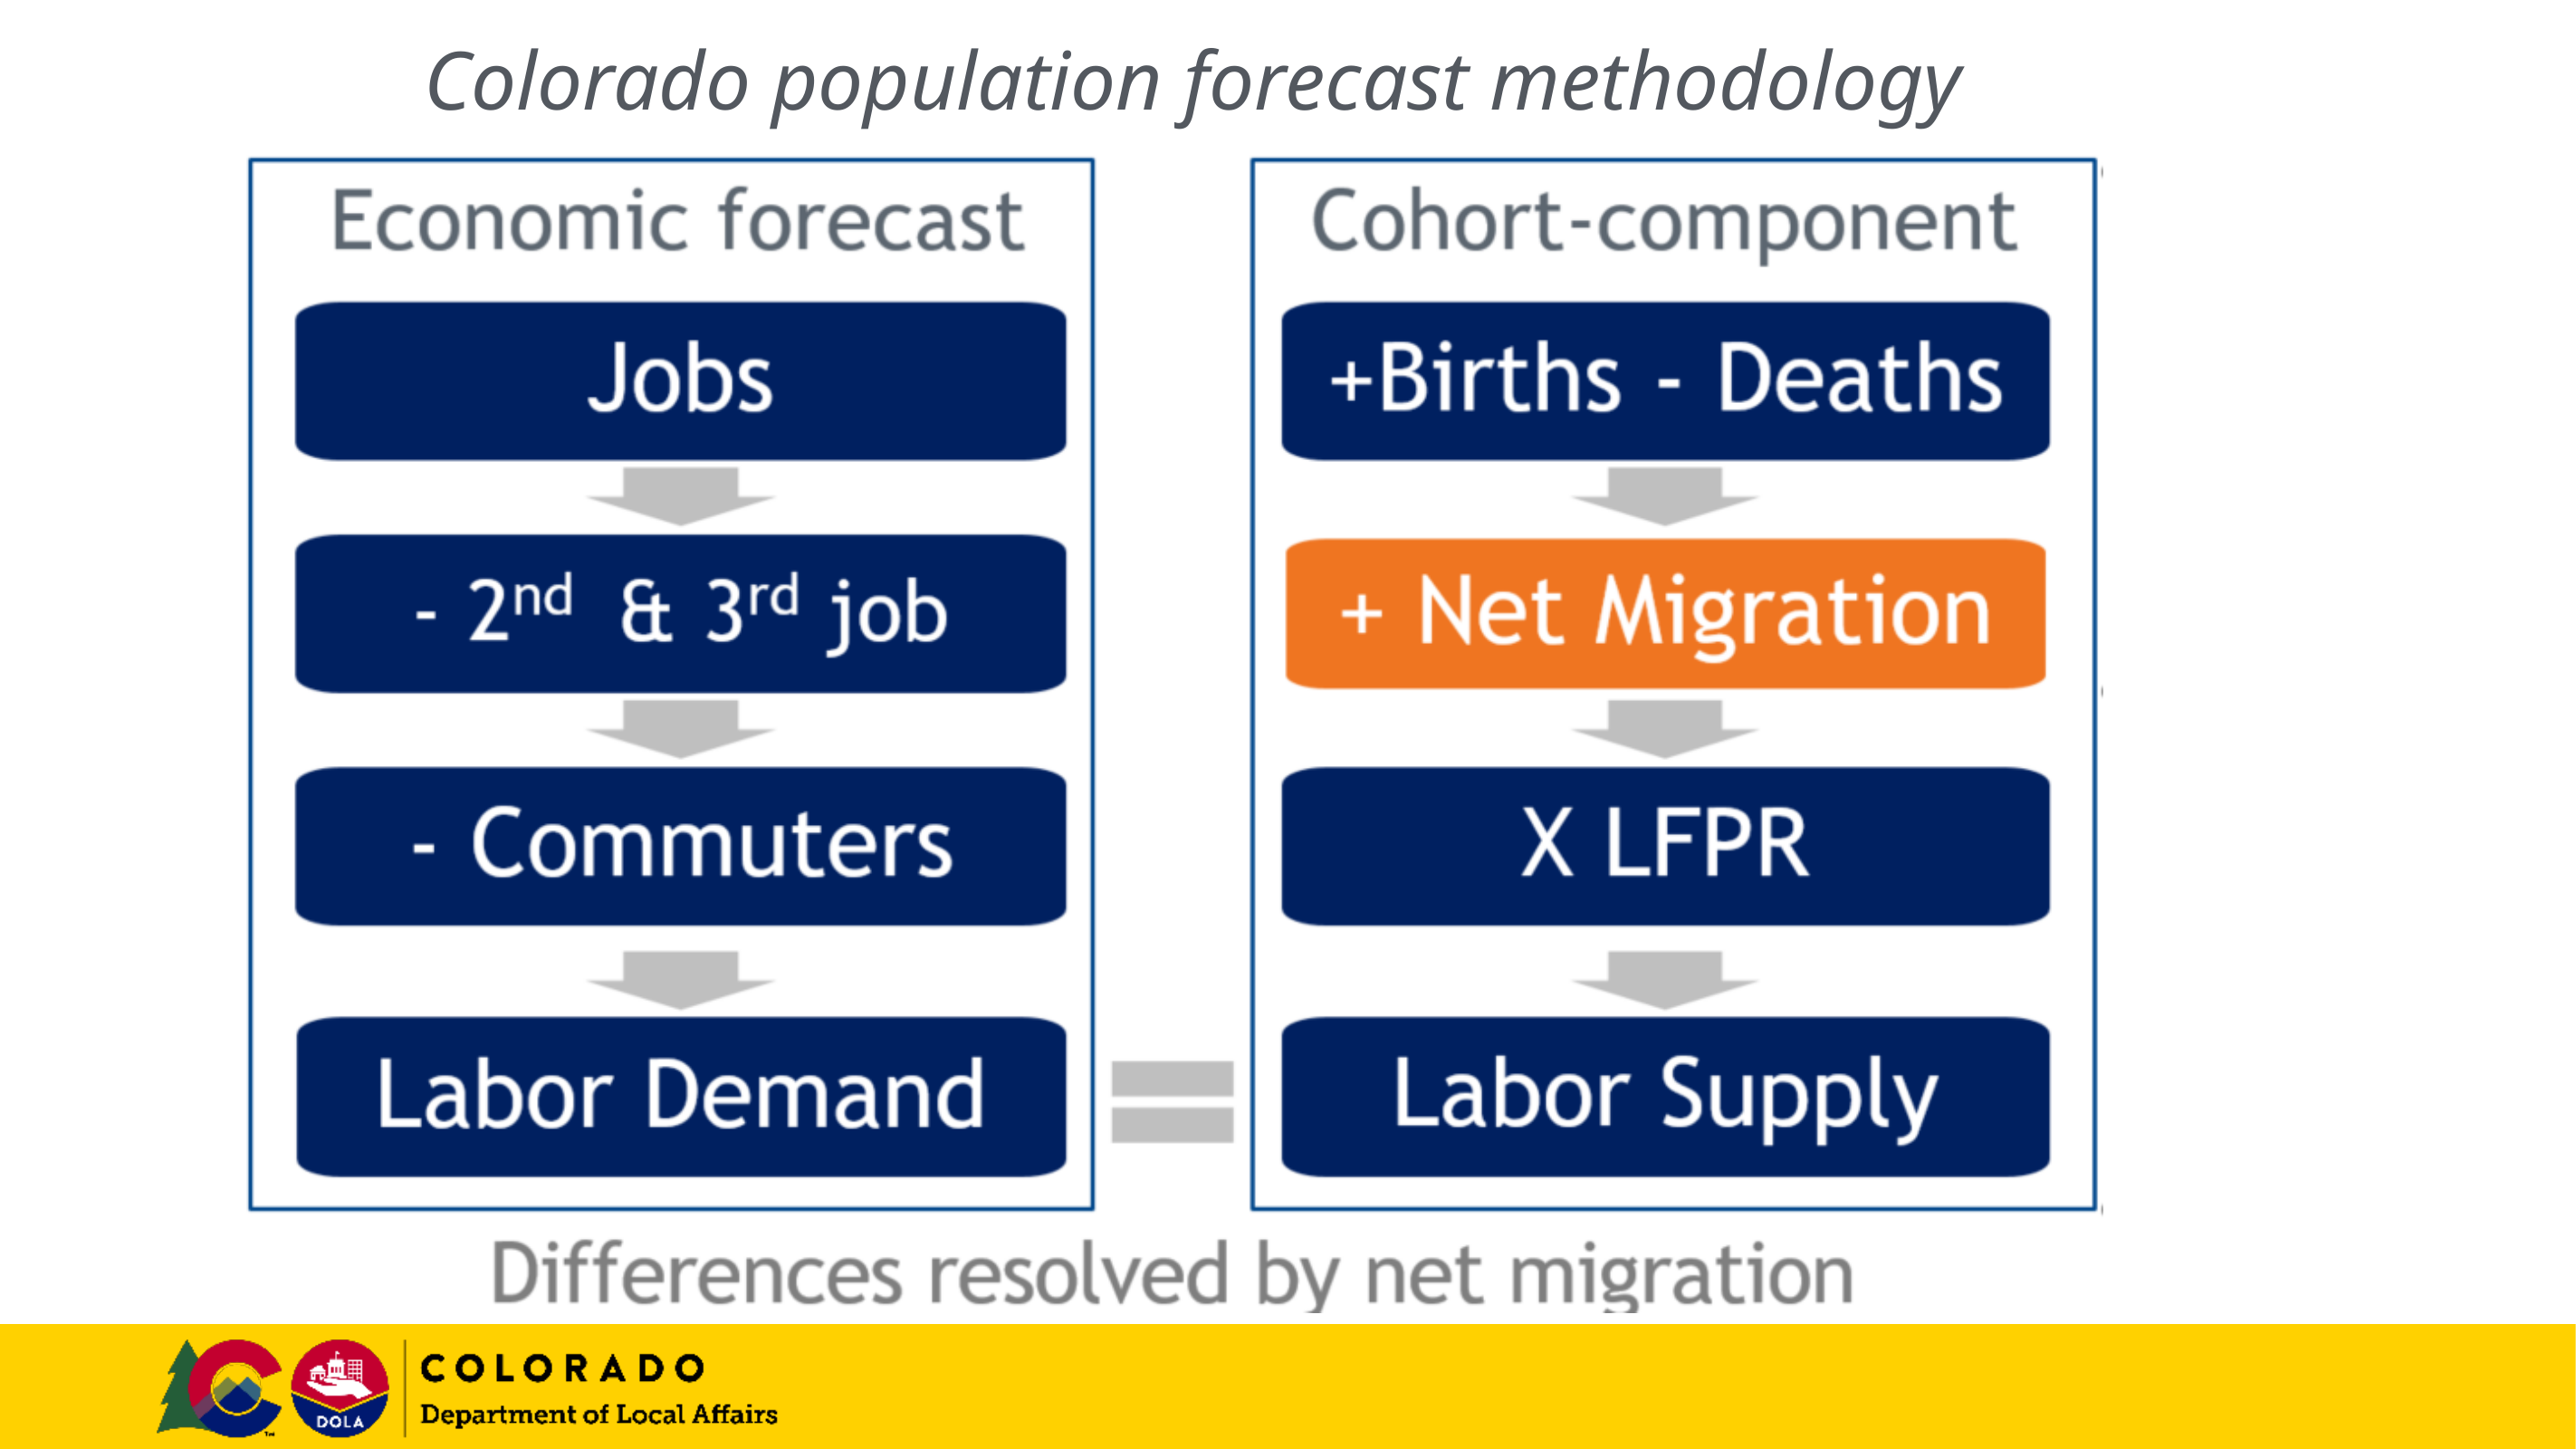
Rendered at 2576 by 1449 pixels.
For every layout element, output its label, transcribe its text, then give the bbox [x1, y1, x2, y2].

title Colorado population forecast methodology [410, 22, 2130, 162]
picture [244, 153, 2103, 1314]
picture [156, 1339, 779, 1439]
